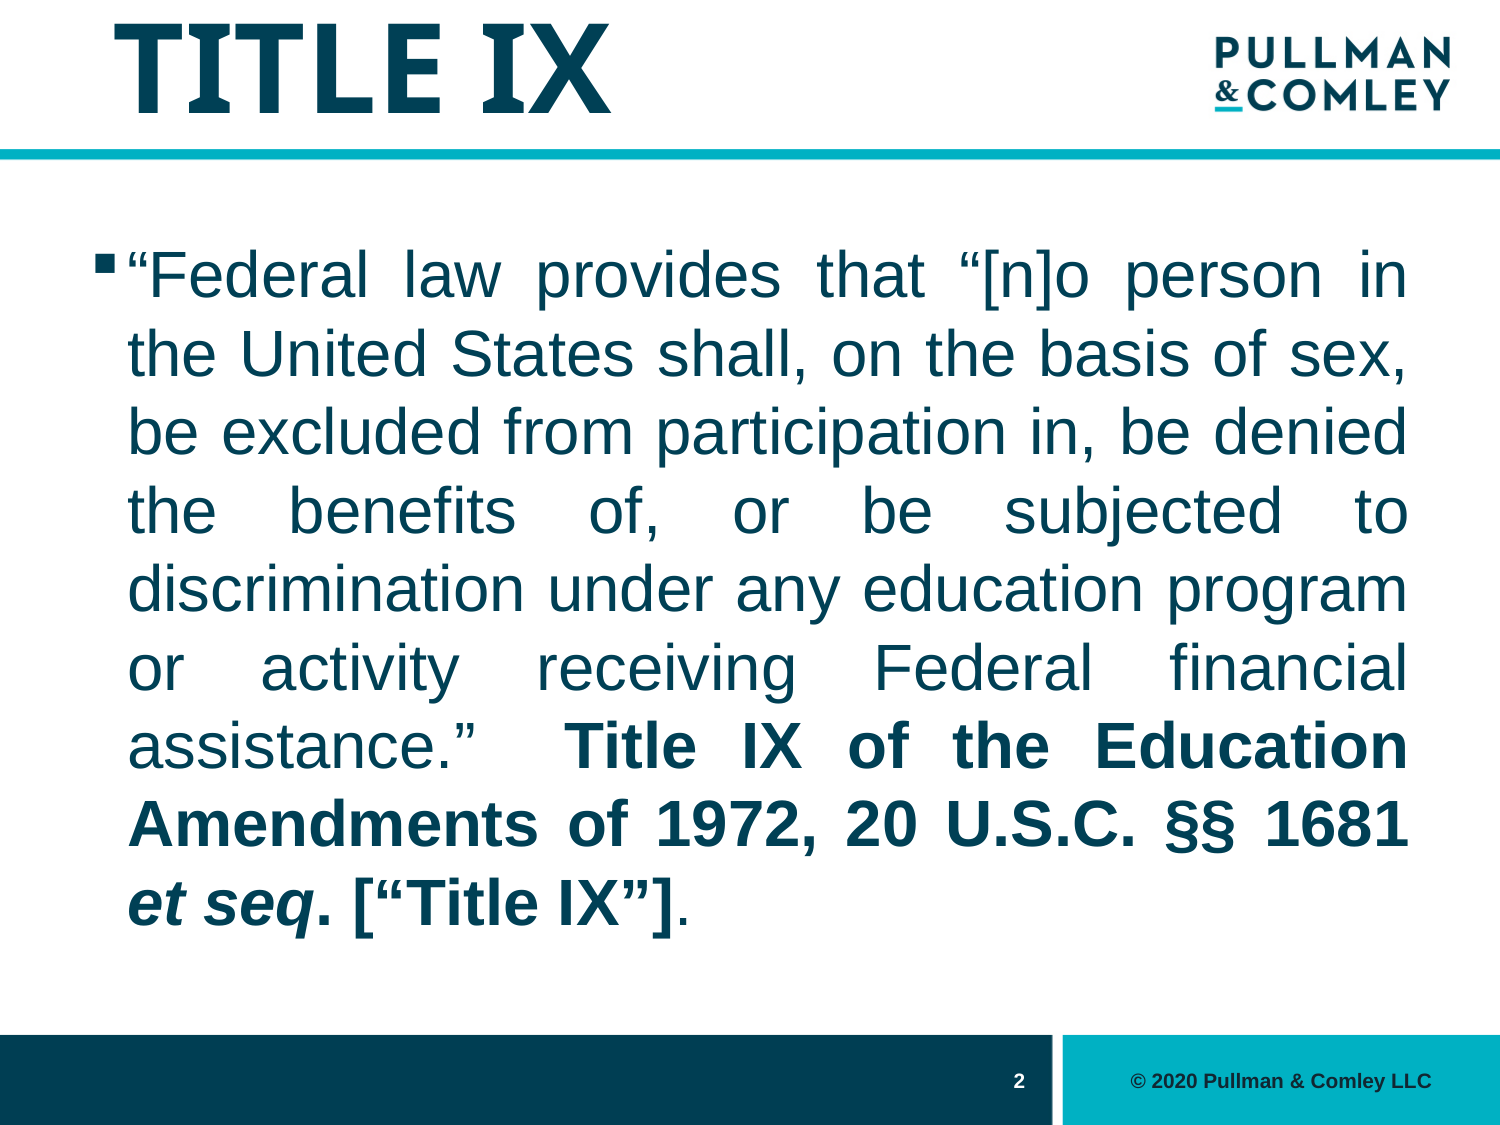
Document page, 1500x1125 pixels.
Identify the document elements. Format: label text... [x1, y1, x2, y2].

title Title IX [0, 0, 725, 150]
slide_number 2 [675, 1057, 1025, 1103]
picture [0, 0, 1500, 1125]
footer © 2020 Pullman & Comley LLC [1109, 1057, 1454, 1103]
list “Federal law provides that “[n]o person in the United States shall, on the basis of sex, be excluded from participation in, be denied the benefits of, or be subjected to discrimination under any education program or activity receiving Federal financial assistance.” Title IX of the Education Amendments of 1972, 20 U.S.C. §§ 1681 et seq. [“Title IX”]. [75, 224, 1425, 950]
